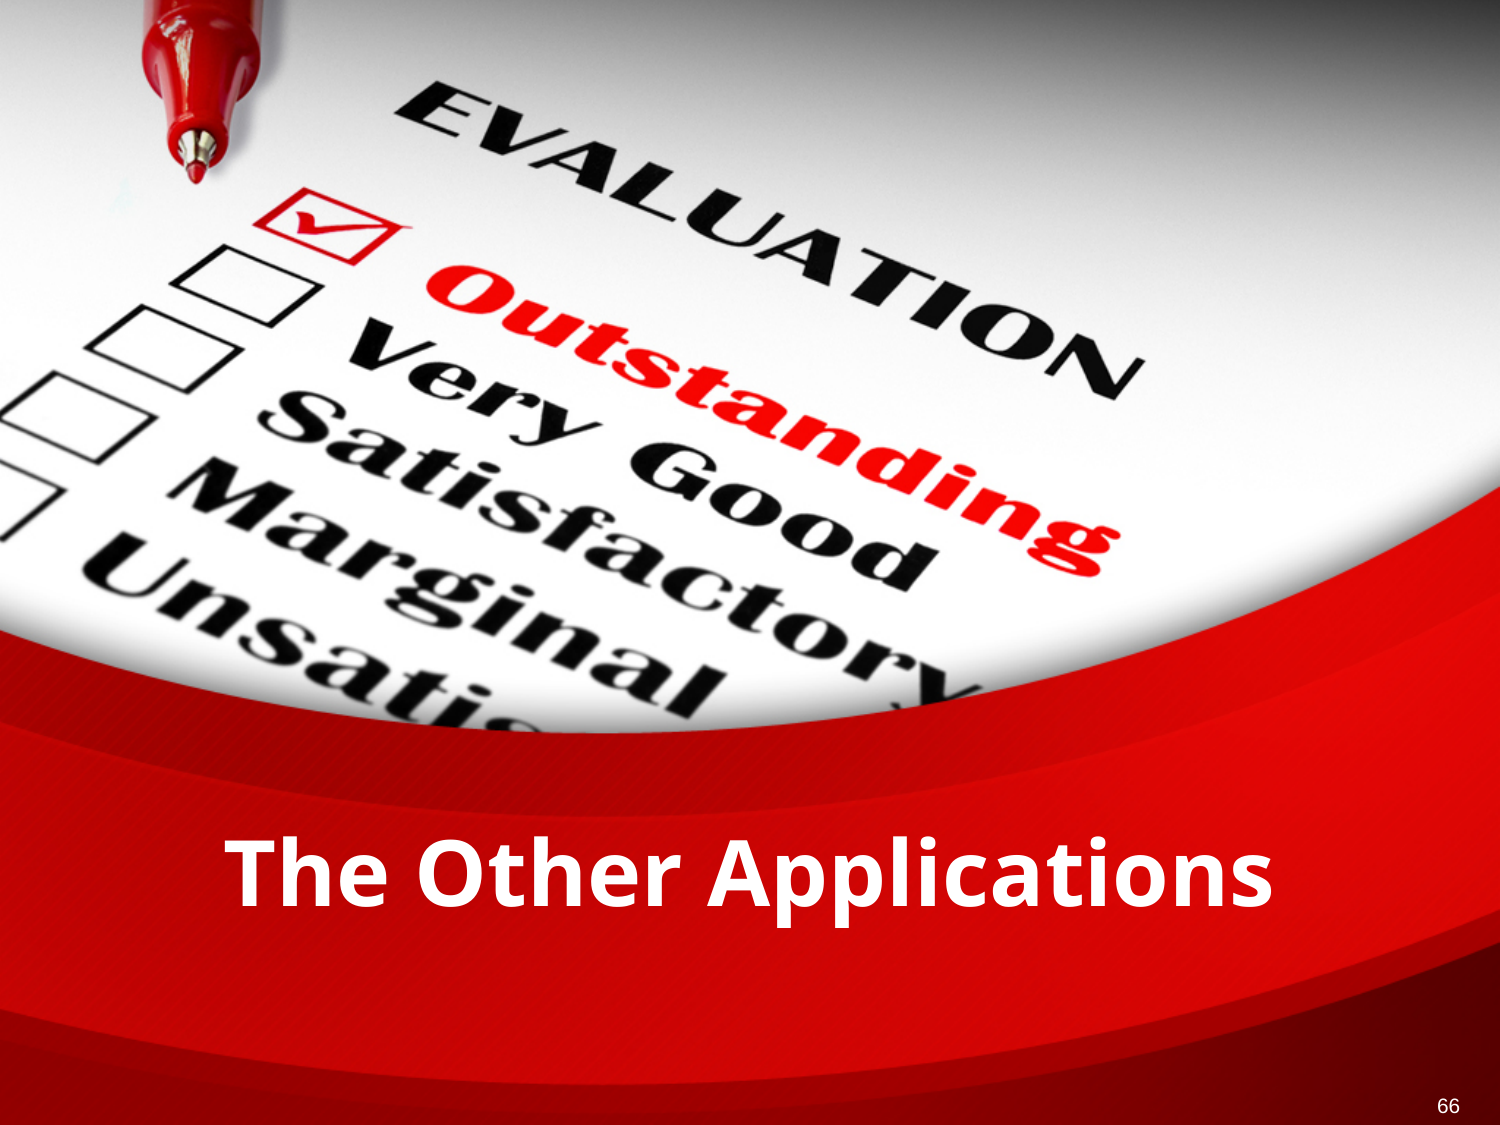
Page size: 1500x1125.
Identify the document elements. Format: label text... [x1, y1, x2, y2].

title The Other Applications [24, 788, 1475, 952]
slide_number 66 [1125, 1084, 1475, 1125]
picture [0, 0, 1500, 1125]
